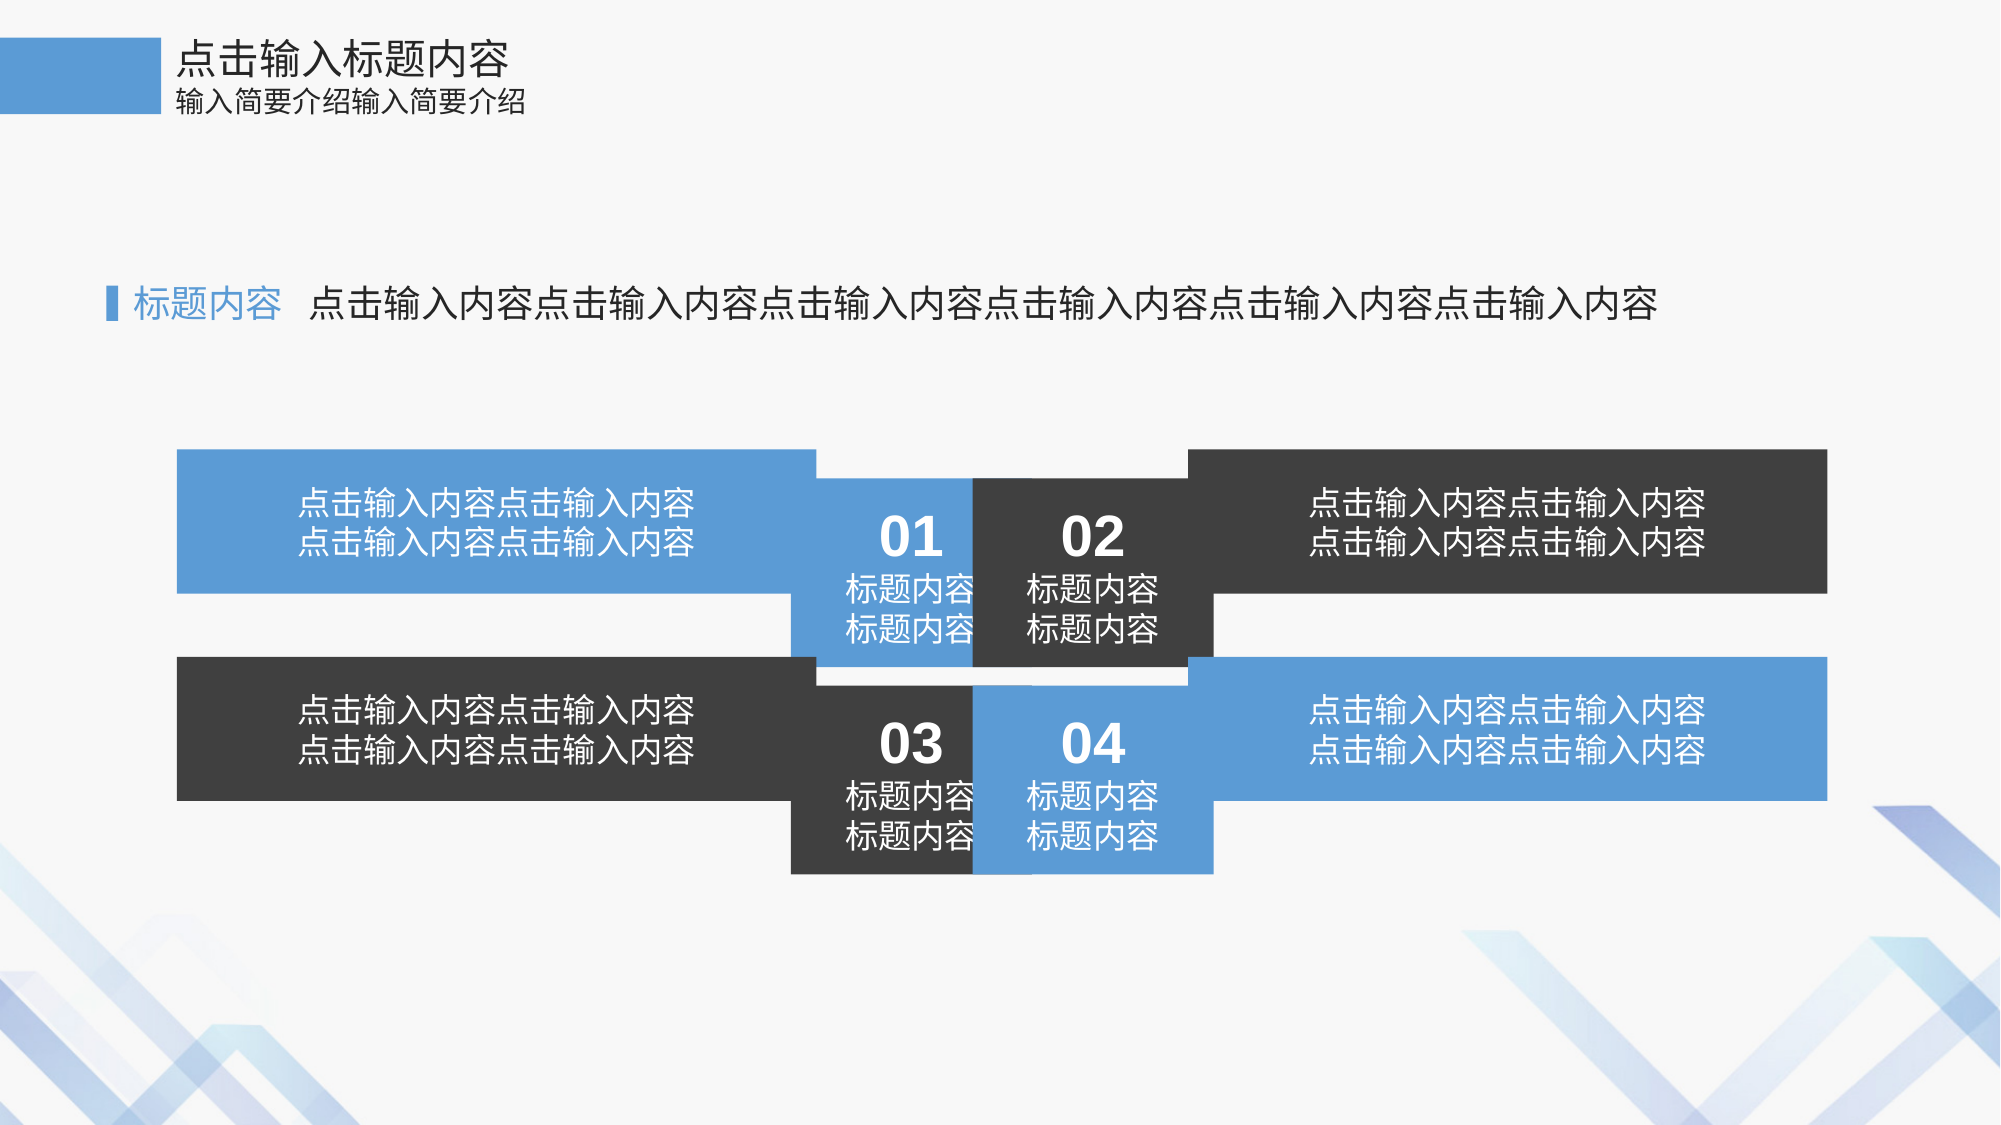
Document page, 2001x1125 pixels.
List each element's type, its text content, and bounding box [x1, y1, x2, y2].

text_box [0, 25, 820, 127]
text_box 点击输入内容点击输入内容 点击输入内容点击输入内容 [1187, 656, 1828, 802]
text_box [105, 284, 119, 322]
text_box 02 标题内容 标题内容 [972, 477, 1215, 668]
text_box 04 标题内容 标题内容 [972, 685, 1215, 875]
text_box 点击输入内容点击输入内容 点击输入内容点击输入内容 [176, 656, 817, 802]
text_box 03 标题内容 标题内容 [790, 685, 972, 875]
text_box 点击输入内容点击输入内容 点击输入内容点击输入内容 [1187, 448, 1828, 595]
text_box 标题内容 点击输入内容点击输入内容点击输入内容点击输入内容点击输入内容点击输入内容 [118, 272, 1963, 333]
picture [0, 0, 2001, 1125]
text_box 01 标题内容 标题内容 [790, 477, 972, 668]
text_box 点击输入内容点击输入内容 点击输入内容点击输入内容 [176, 448, 817, 595]
